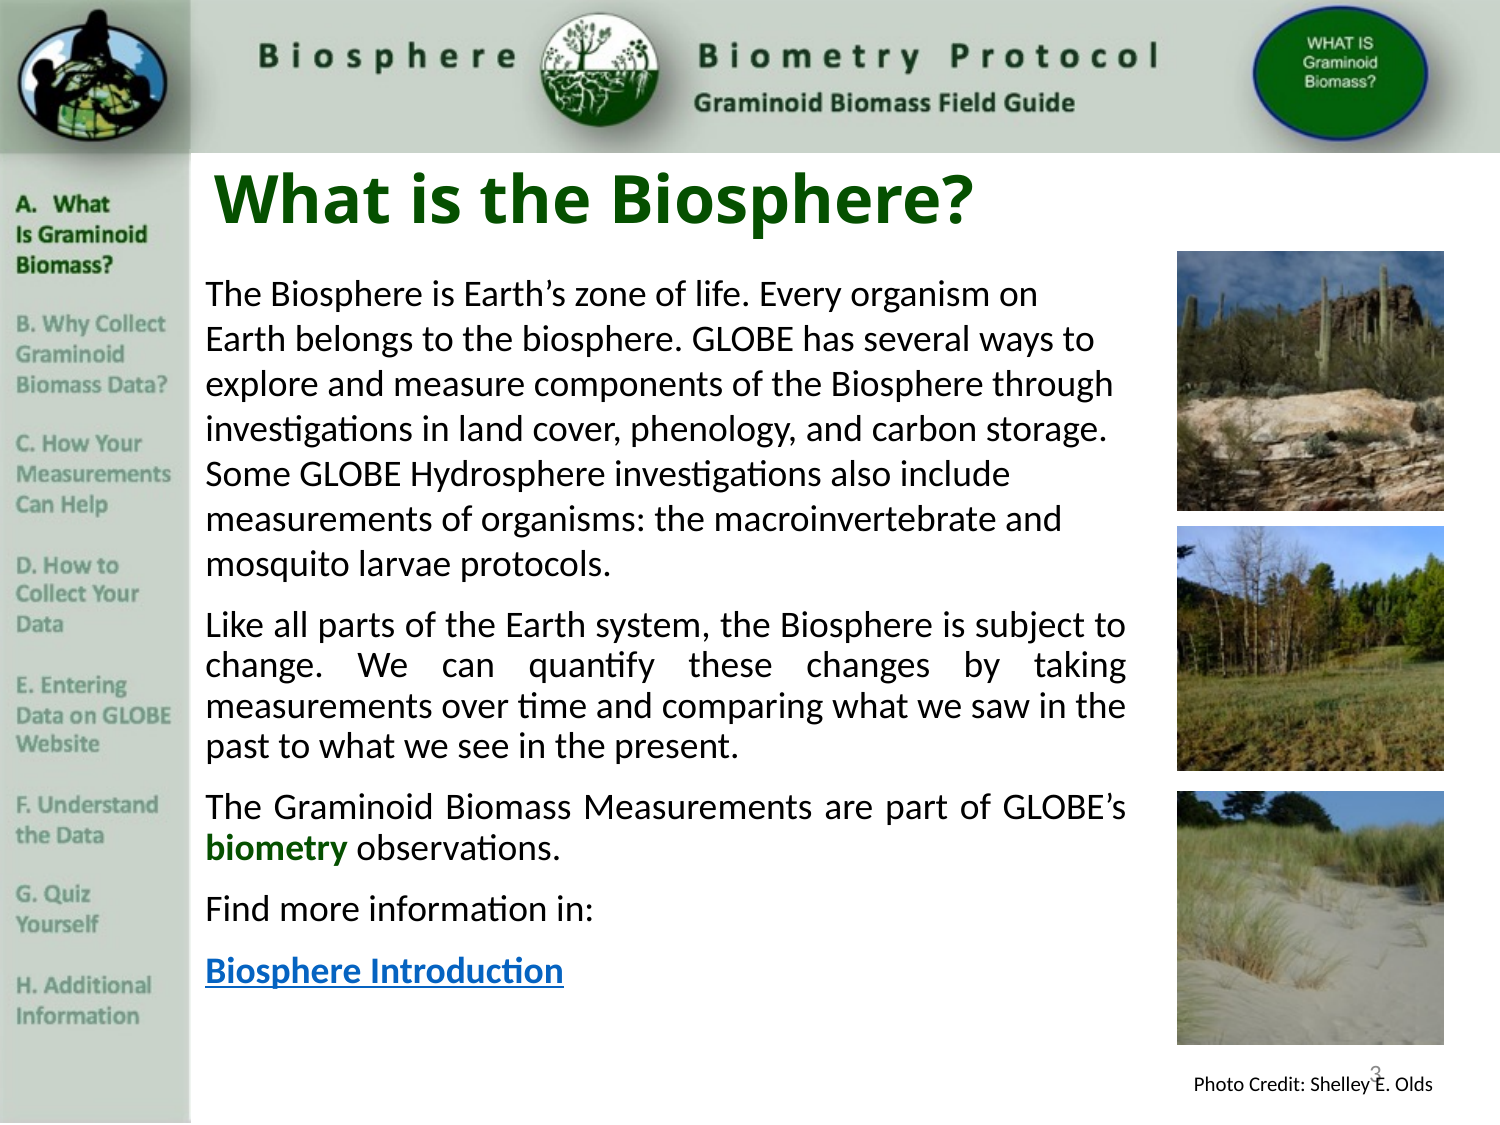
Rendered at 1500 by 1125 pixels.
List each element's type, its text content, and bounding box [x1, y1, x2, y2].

slide_number 3 [1143, 1042, 1397, 1103]
picture [1177, 791, 1444, 1045]
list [0, 0, 1500, 153]
text_box Photo Credit: Shelley E. Olds [1179, 1062, 1448, 1103]
list The Biosphere is Earth’s zone of life. Every organism on Earth belongs to the biosphere. GLOBE has several ways to explore and measure components of the Biosphere through investigations in land cover, phenology, and carbon storage. Some GLOBE Hydrosphere investigations also include measurements of organisms: the macroinvertebrate and mosquito larvae protocols. Like all parts of the Earth system, the Biosphere is subject to change. We can quantify these changes by taking measurements over time and comparing what we saw in the past to what we see in the present. The Graminoid Biomass Measurements are part of GLOBE’s biometry observations. Find more information in: Biosphere Introduction [191, 261, 1143, 1106]
picture [1177, 526, 1444, 771]
picture [0, 149, 191, 1123]
title What is the Biosphere? [191, 153, 1476, 311]
picture [1177, 251, 1444, 511]
